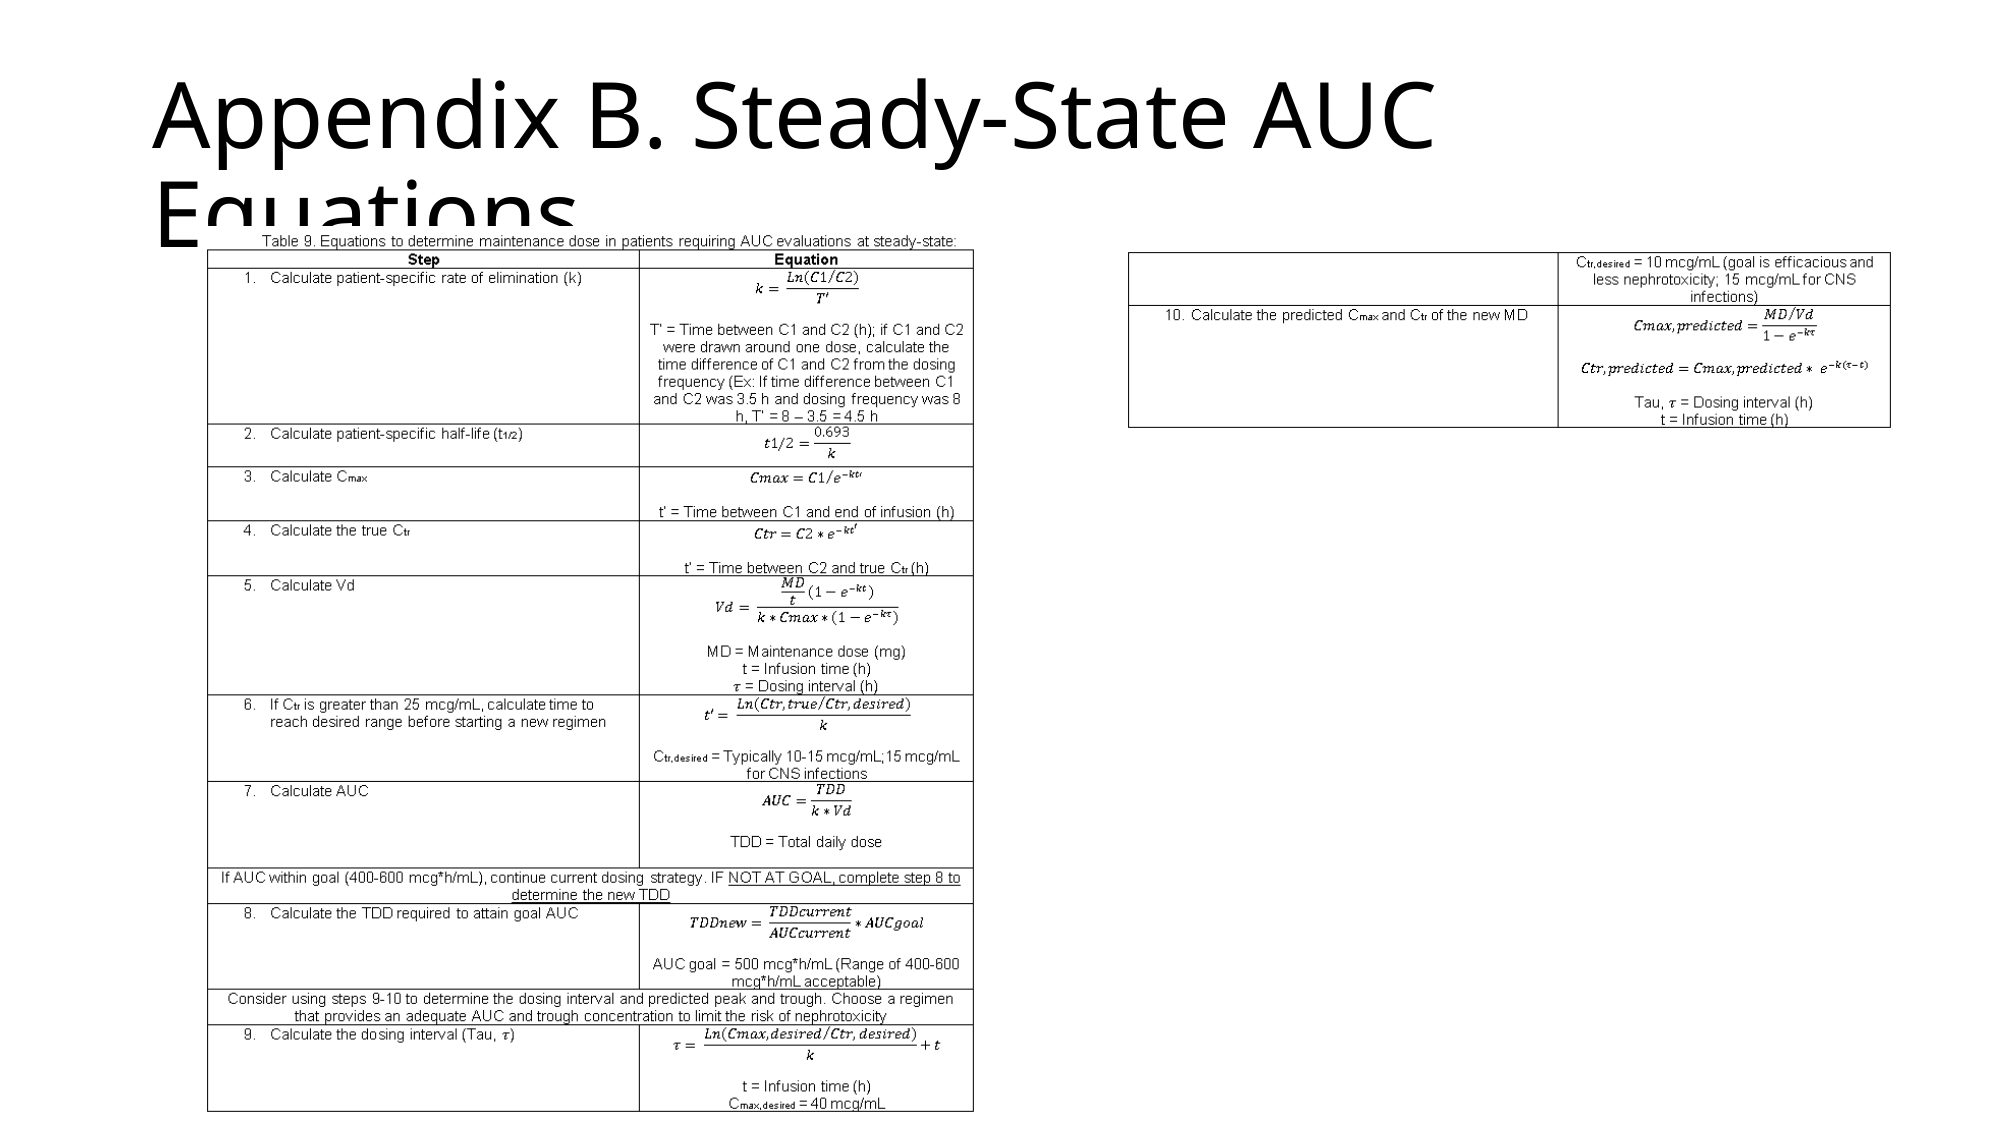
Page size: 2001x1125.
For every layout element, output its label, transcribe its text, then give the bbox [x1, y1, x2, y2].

picture [202, 226, 981, 1120]
title Appendix B. Steady-State AUC Equations [137, 59, 1863, 278]
picture [1122, 245, 1900, 436]
